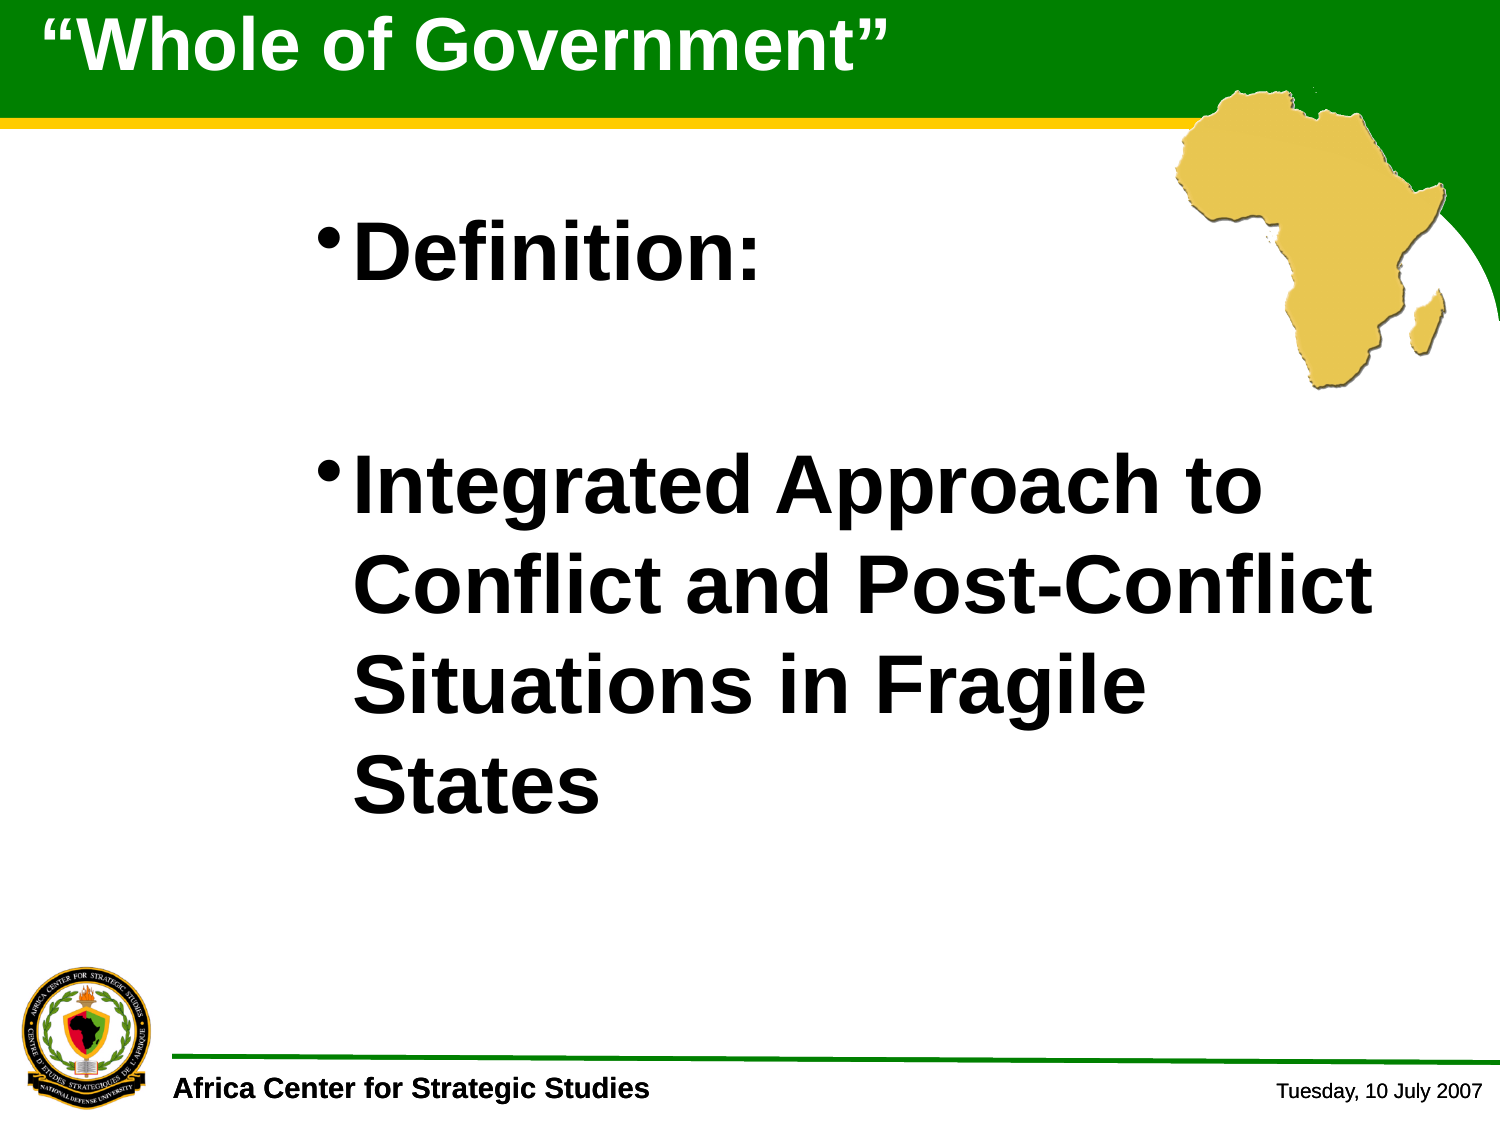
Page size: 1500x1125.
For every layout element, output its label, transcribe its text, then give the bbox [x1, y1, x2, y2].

picture [6, 986, 172, 1125]
title “Whole of Government” [24, 0, 1476, 111]
picture [1174, 111, 1447, 391]
list Definition: Integrated Approach to Conflict and Post-Conflict Situations in Fragile States [0, 189, 1404, 986]
